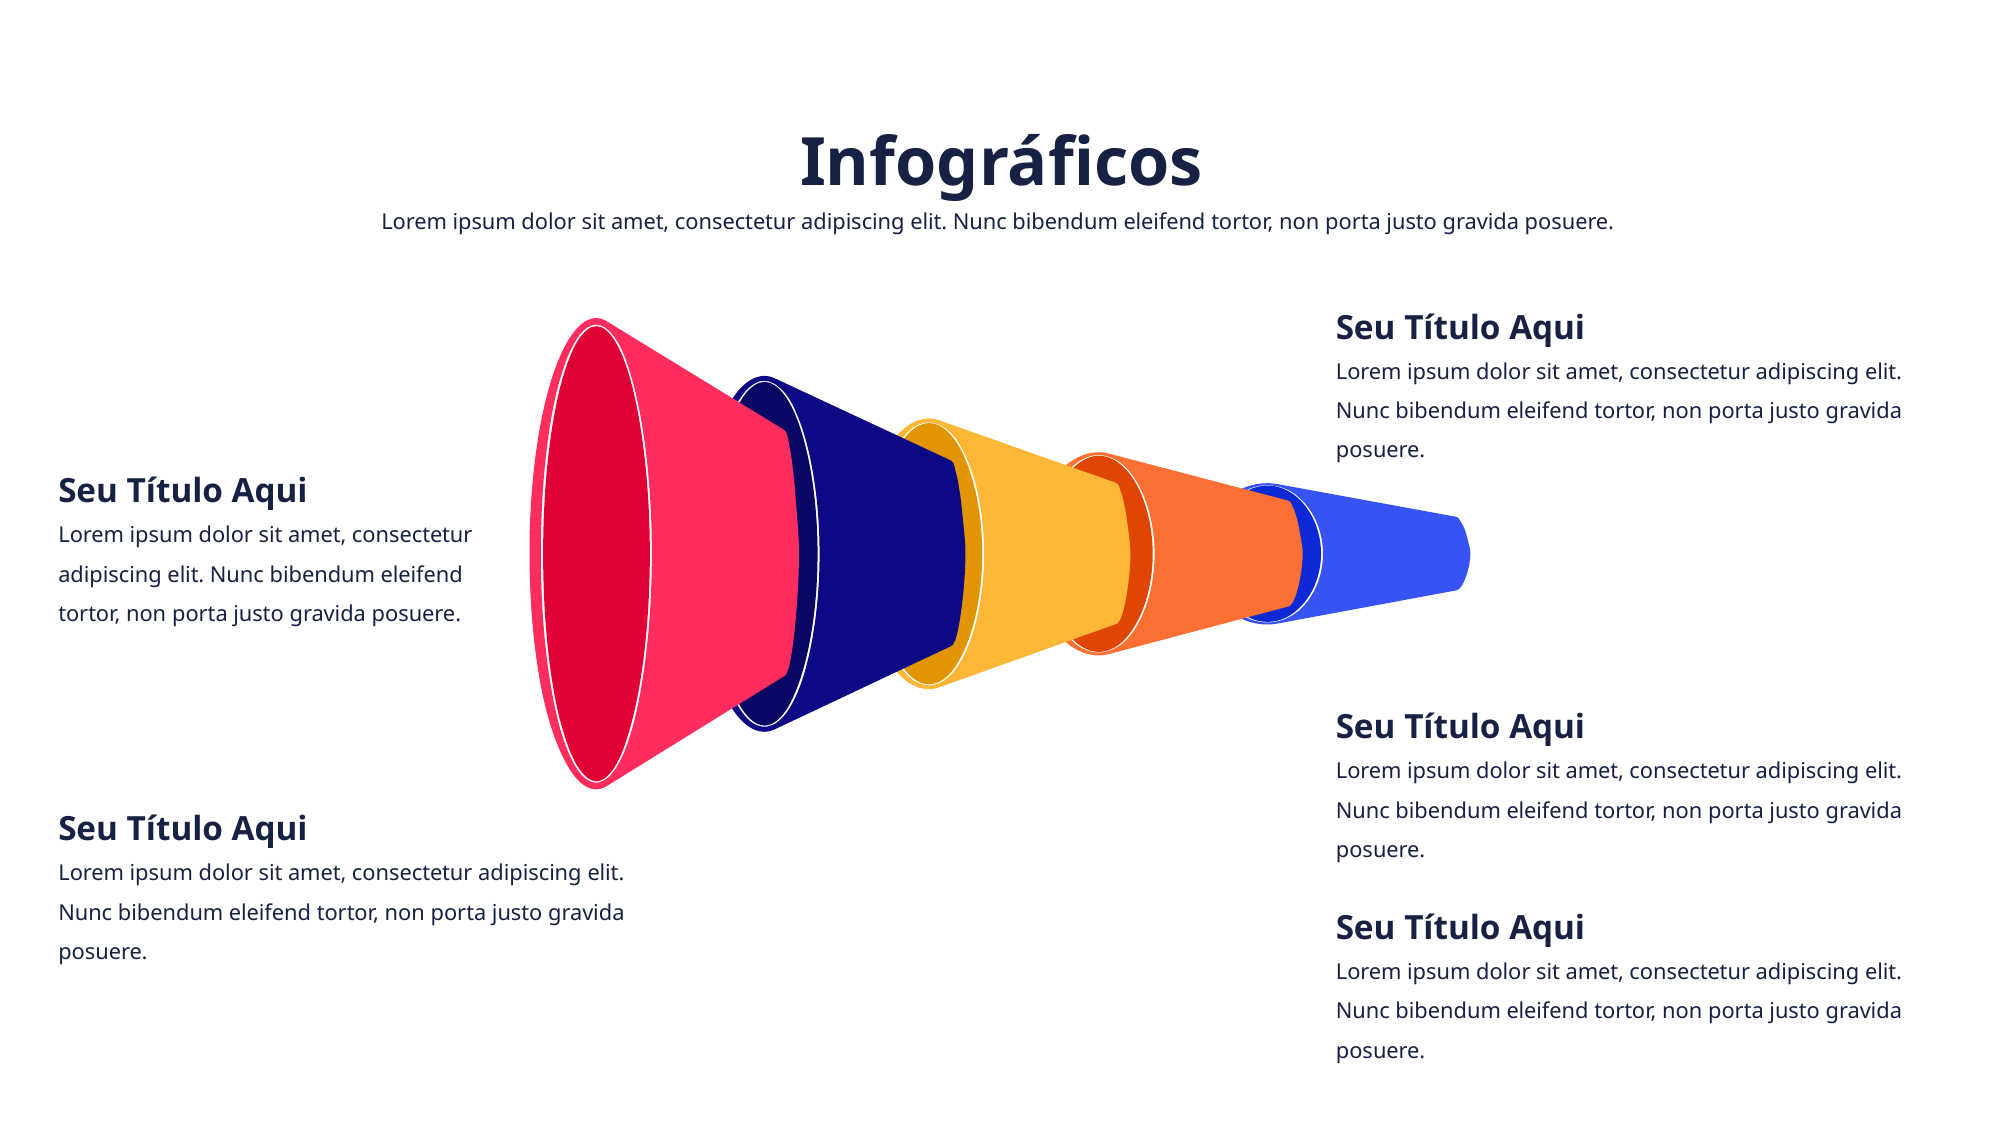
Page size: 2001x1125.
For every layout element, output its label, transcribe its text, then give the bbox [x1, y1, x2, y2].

text_box Seu Título Aqui [43, 462, 515, 500]
text_box Lorem ipsum dolor sit amet, consectetur adipiscing elit. Nunc bibendum eleifend tortor, non porta justo gravida posuere. [1471, 336, 1927, 470]
text_box Infográficos [59, 111, 1944, 187]
text_box Lorem ipsum dolor sit amet, consectetur adipiscing elit. Nunc bibendum eleifend tortor, non porta justo gravida posuere. [43, 838, 650, 972]
text_box Seu Título Aqui [1321, 298, 1927, 336]
text_box Seu Título Aqui [1471, 697, 1927, 736]
text_box Lorem ipsum dolor sit amet, consectetur adipiscing elit. Nunc bibendum eleifend tortor, non porta justo gravida posuere. [43, 500, 515, 634]
text_box Lorem ipsum dolor sit amet, consectetur adipiscing elit. Nunc bibendum eleifend tortor, non porta justo gravida posuere. [59, 187, 1944, 242]
text_box Lorem ipsum dolor sit amet, consectetur adipiscing elit. Nunc bibendum eleifend tortor, non porta justo gravida posuere. [1321, 937, 1927, 1070]
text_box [529, 317, 1471, 790]
text_box Seu Título Aqui [1321, 898, 1927, 937]
text_box Seu Título Aqui [43, 799, 650, 838]
text_box Lorem ipsum dolor sit amet, consectetur adipiscing elit. Nunc bibendum eleifend tortor, non porta justo gravida posuere. [1321, 736, 1927, 870]
